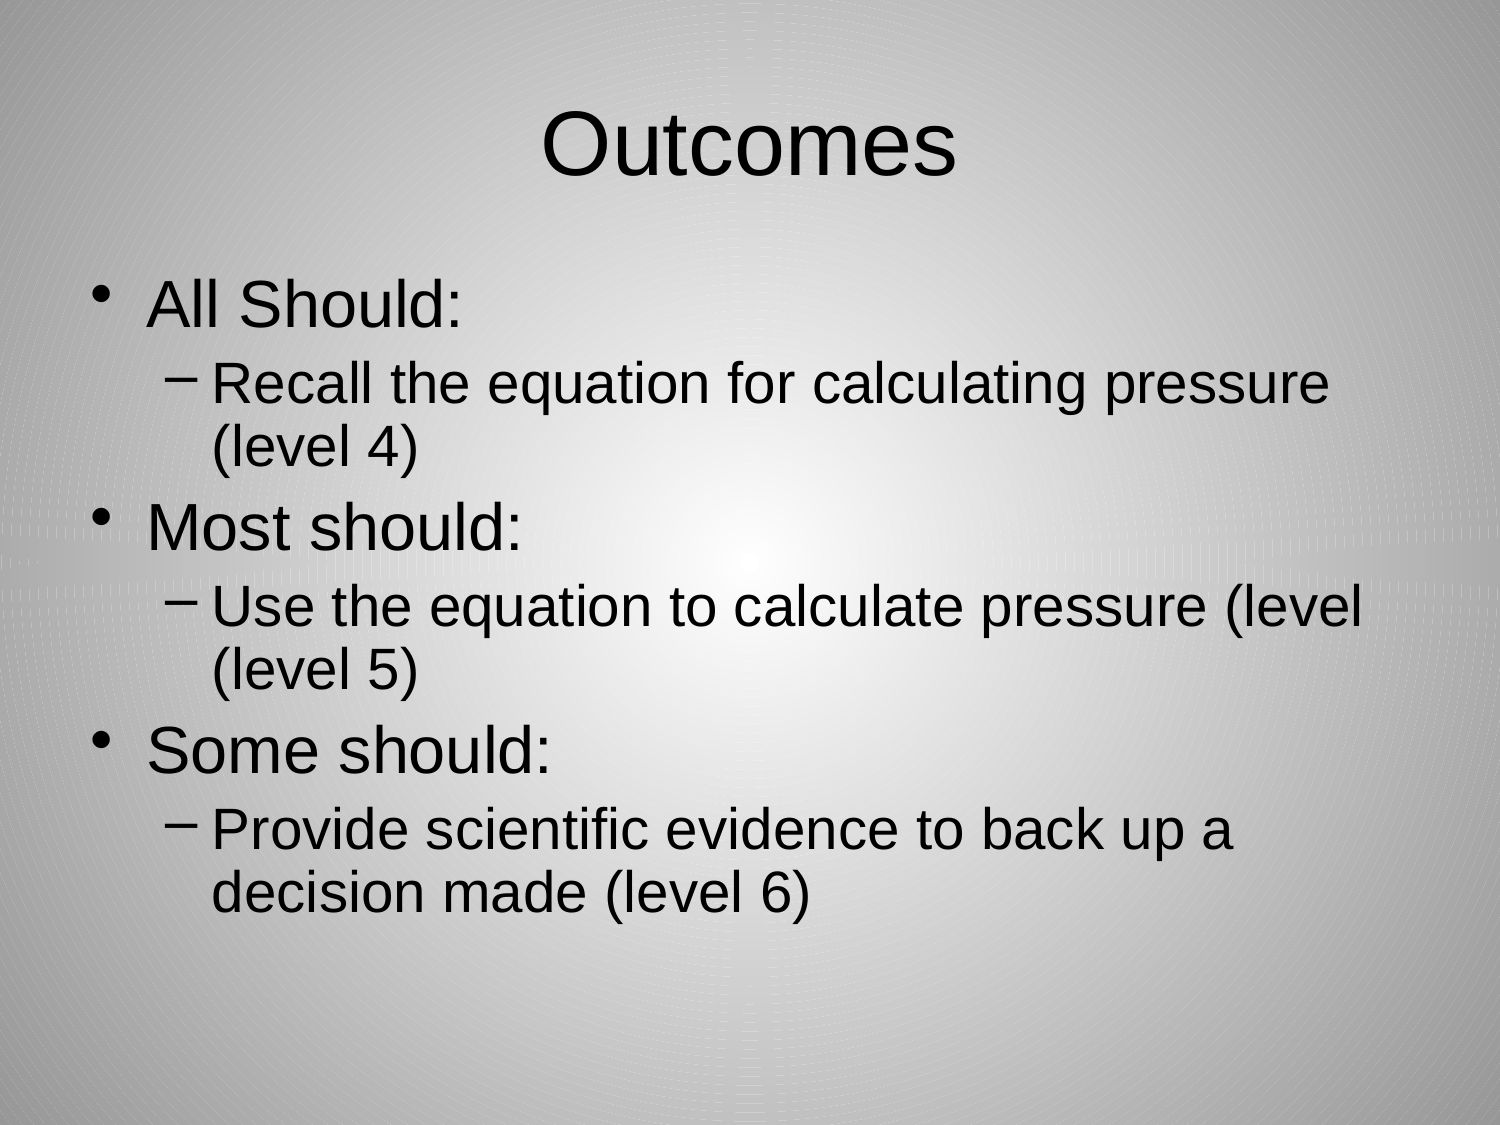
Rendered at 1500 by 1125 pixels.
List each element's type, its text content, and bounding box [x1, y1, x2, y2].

title Outcomes [74, 44, 1426, 233]
list All Should: Recall the equation for calculating pressure (level 4) Most should: Use the equation to calculate pressure (level (level 5) Some should: Provide scientific evidence to back up a decision made (level 6) [74, 262, 1426, 1006]
